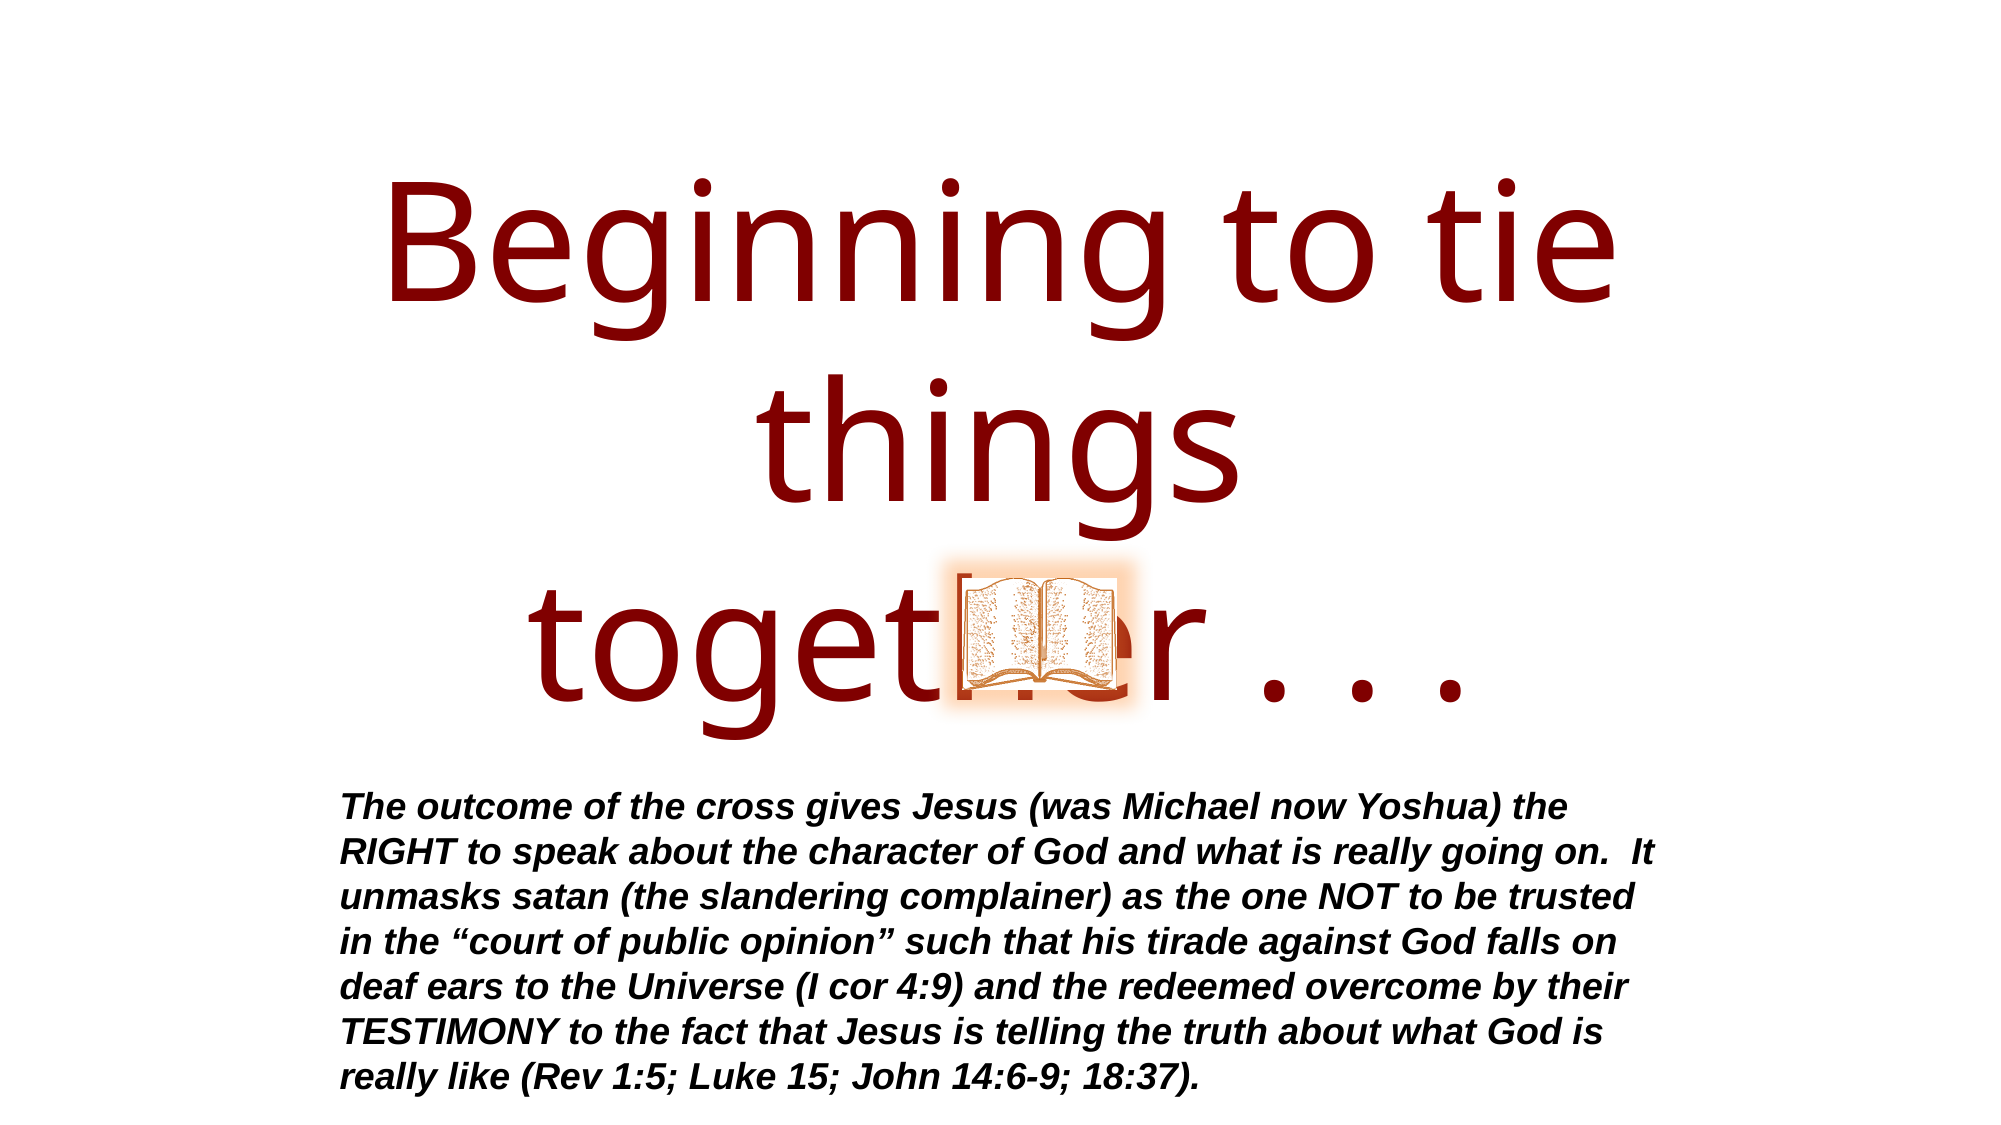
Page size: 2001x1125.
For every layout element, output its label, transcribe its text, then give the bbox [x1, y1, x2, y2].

text_box The outcome of the cross gives Jesus (was Michael now Yoshua) the RIGHT to speak about the character of God and what is really going on. It unmasks satan (the slandering complainer) as the one NOT to be trusted in the “court of public opinion” such that his tirade against God falls on deaf ears to the Universe (I cor 4:9) and the redeemed overcome by their TESTIMONY to the fact that Jesus is telling the truth about what God is really like (Rev 1:5; Luke 15; John 14:6-9; 18:37). [324, 774, 1675, 1105]
picture [962, 578, 1117, 690]
text_box The outcome of the cross gives Jesus (was Michael now Yoshua) the RIGHT to speak about the character of God and what is really going on. It unmasks satan (the slandering complainer) as the one NOT to be trusted in the “court of public opinion” such that his tirade against God falls on deaf ears to the Universe (I cor 4:9) and the redeemed overcome by their TESTIMONY to the fact that Jesus is telling the truth about what God is really like (Rev 1:5; Luke 15; John 14:6-9; 18:37). [943, 560, 1136, 708]
text_box Beginning to tie things together . . . [249, 126, 1750, 742]
